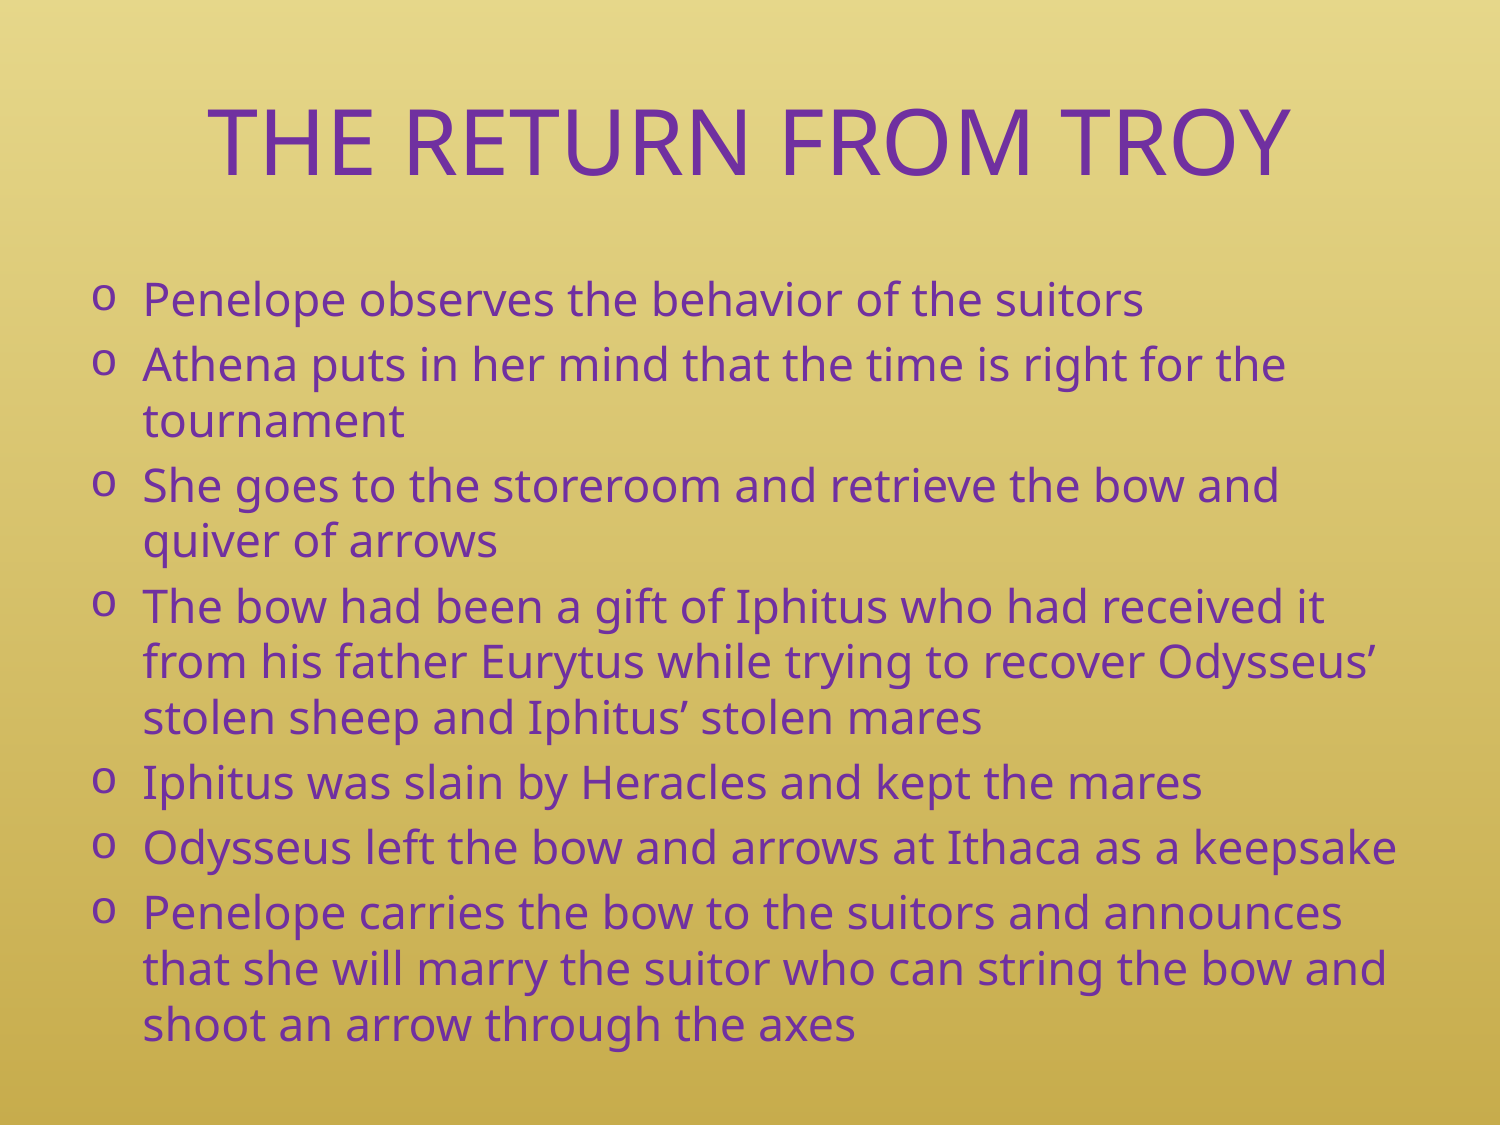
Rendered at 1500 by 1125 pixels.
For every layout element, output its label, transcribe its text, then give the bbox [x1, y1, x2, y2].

list Penelope observes the behavior of the suitors Athena puts in her mind that the time is right for the tournament She goes to the storeroom and retrieve the bow and quiver of arrows The bow had been a gift of Iphitus who had received it from his father Eurytus while trying to recover Odysseus’ stolen sheep and Iphitus’ stolen mares Iphitus was slain by Heracles and kept the mares Odysseus left the bow and arrows at Ithaca as a keepsake Penelope carries the bow to the suitors and announces that she will marry the suitor who can string the bow and shoot an arrow through the axes [75, 262, 1425, 1075]
title THE RETURN FROM TROY [75, 45, 1425, 233]
